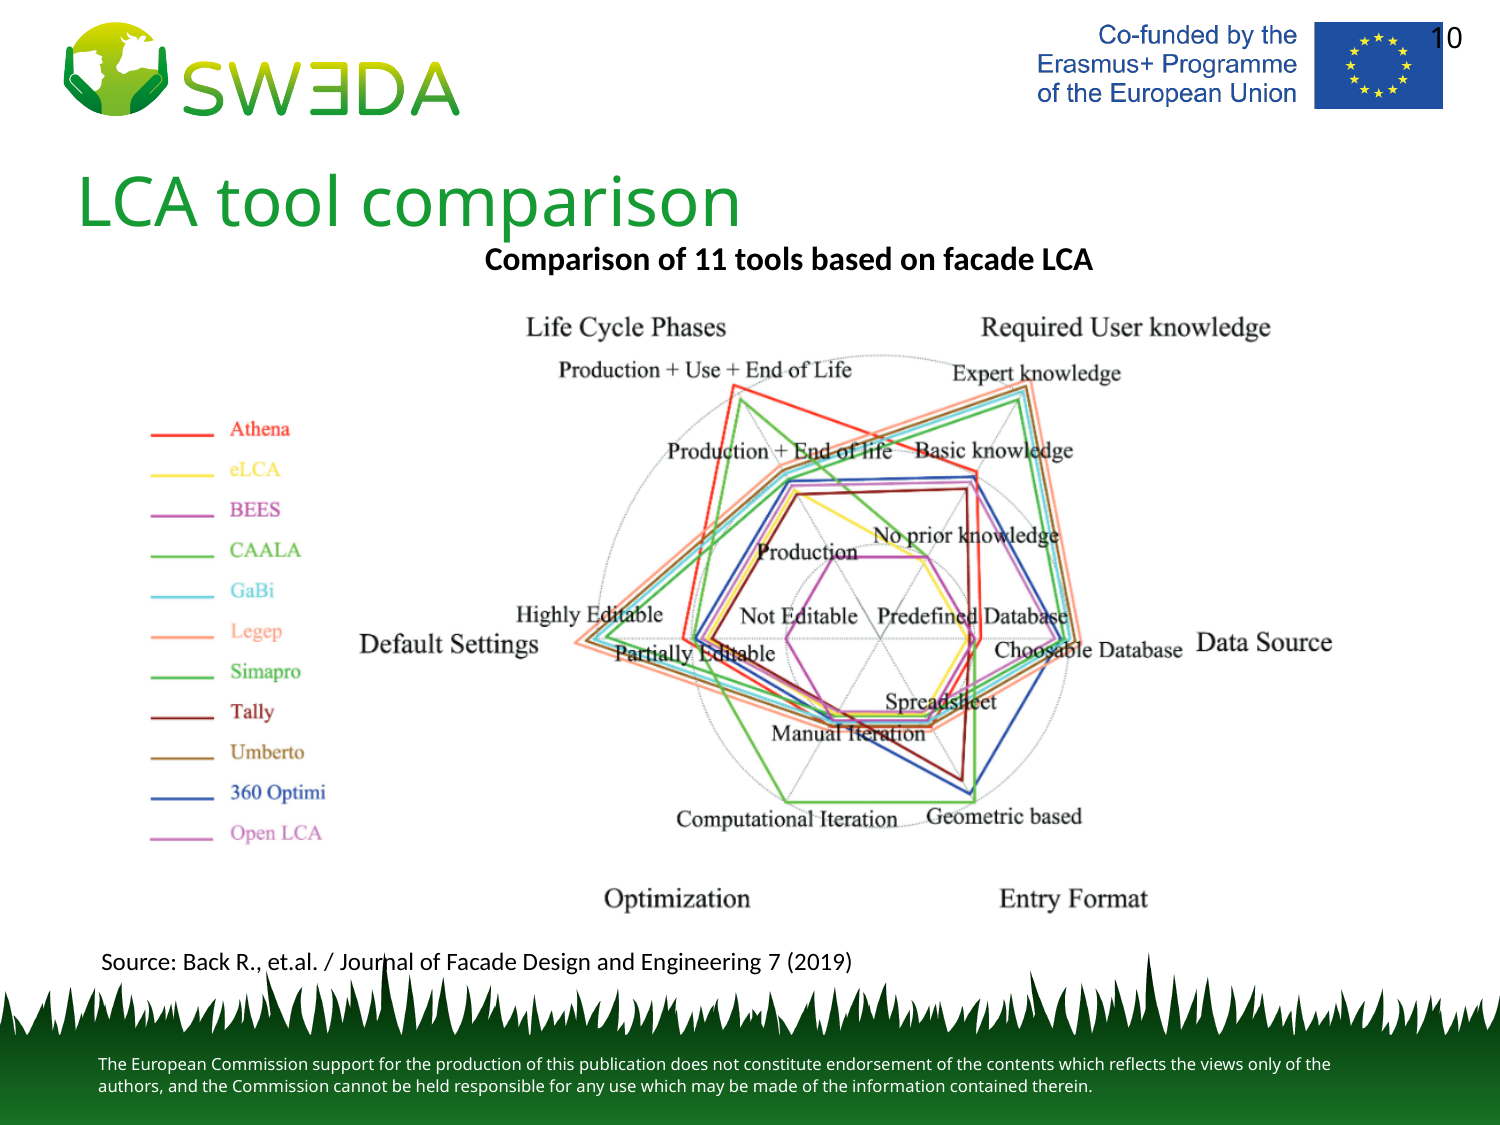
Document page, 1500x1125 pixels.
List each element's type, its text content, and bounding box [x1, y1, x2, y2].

slide_number 10 [1128, 26, 1479, 67]
picture [1038, 22, 1443, 109]
text_box Source: Back R., et.al. / Journal of Facade Design and Engineering 7 (2019) [0, 937, 954, 983]
picture [0, 825, 1500, 1125]
title LCA tool comparison [61, 131, 1439, 278]
picture [50, 19, 462, 118]
text_box Comparison of 11 tools based on facade LCA [142, 230, 1438, 285]
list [129, 299, 1346, 925]
